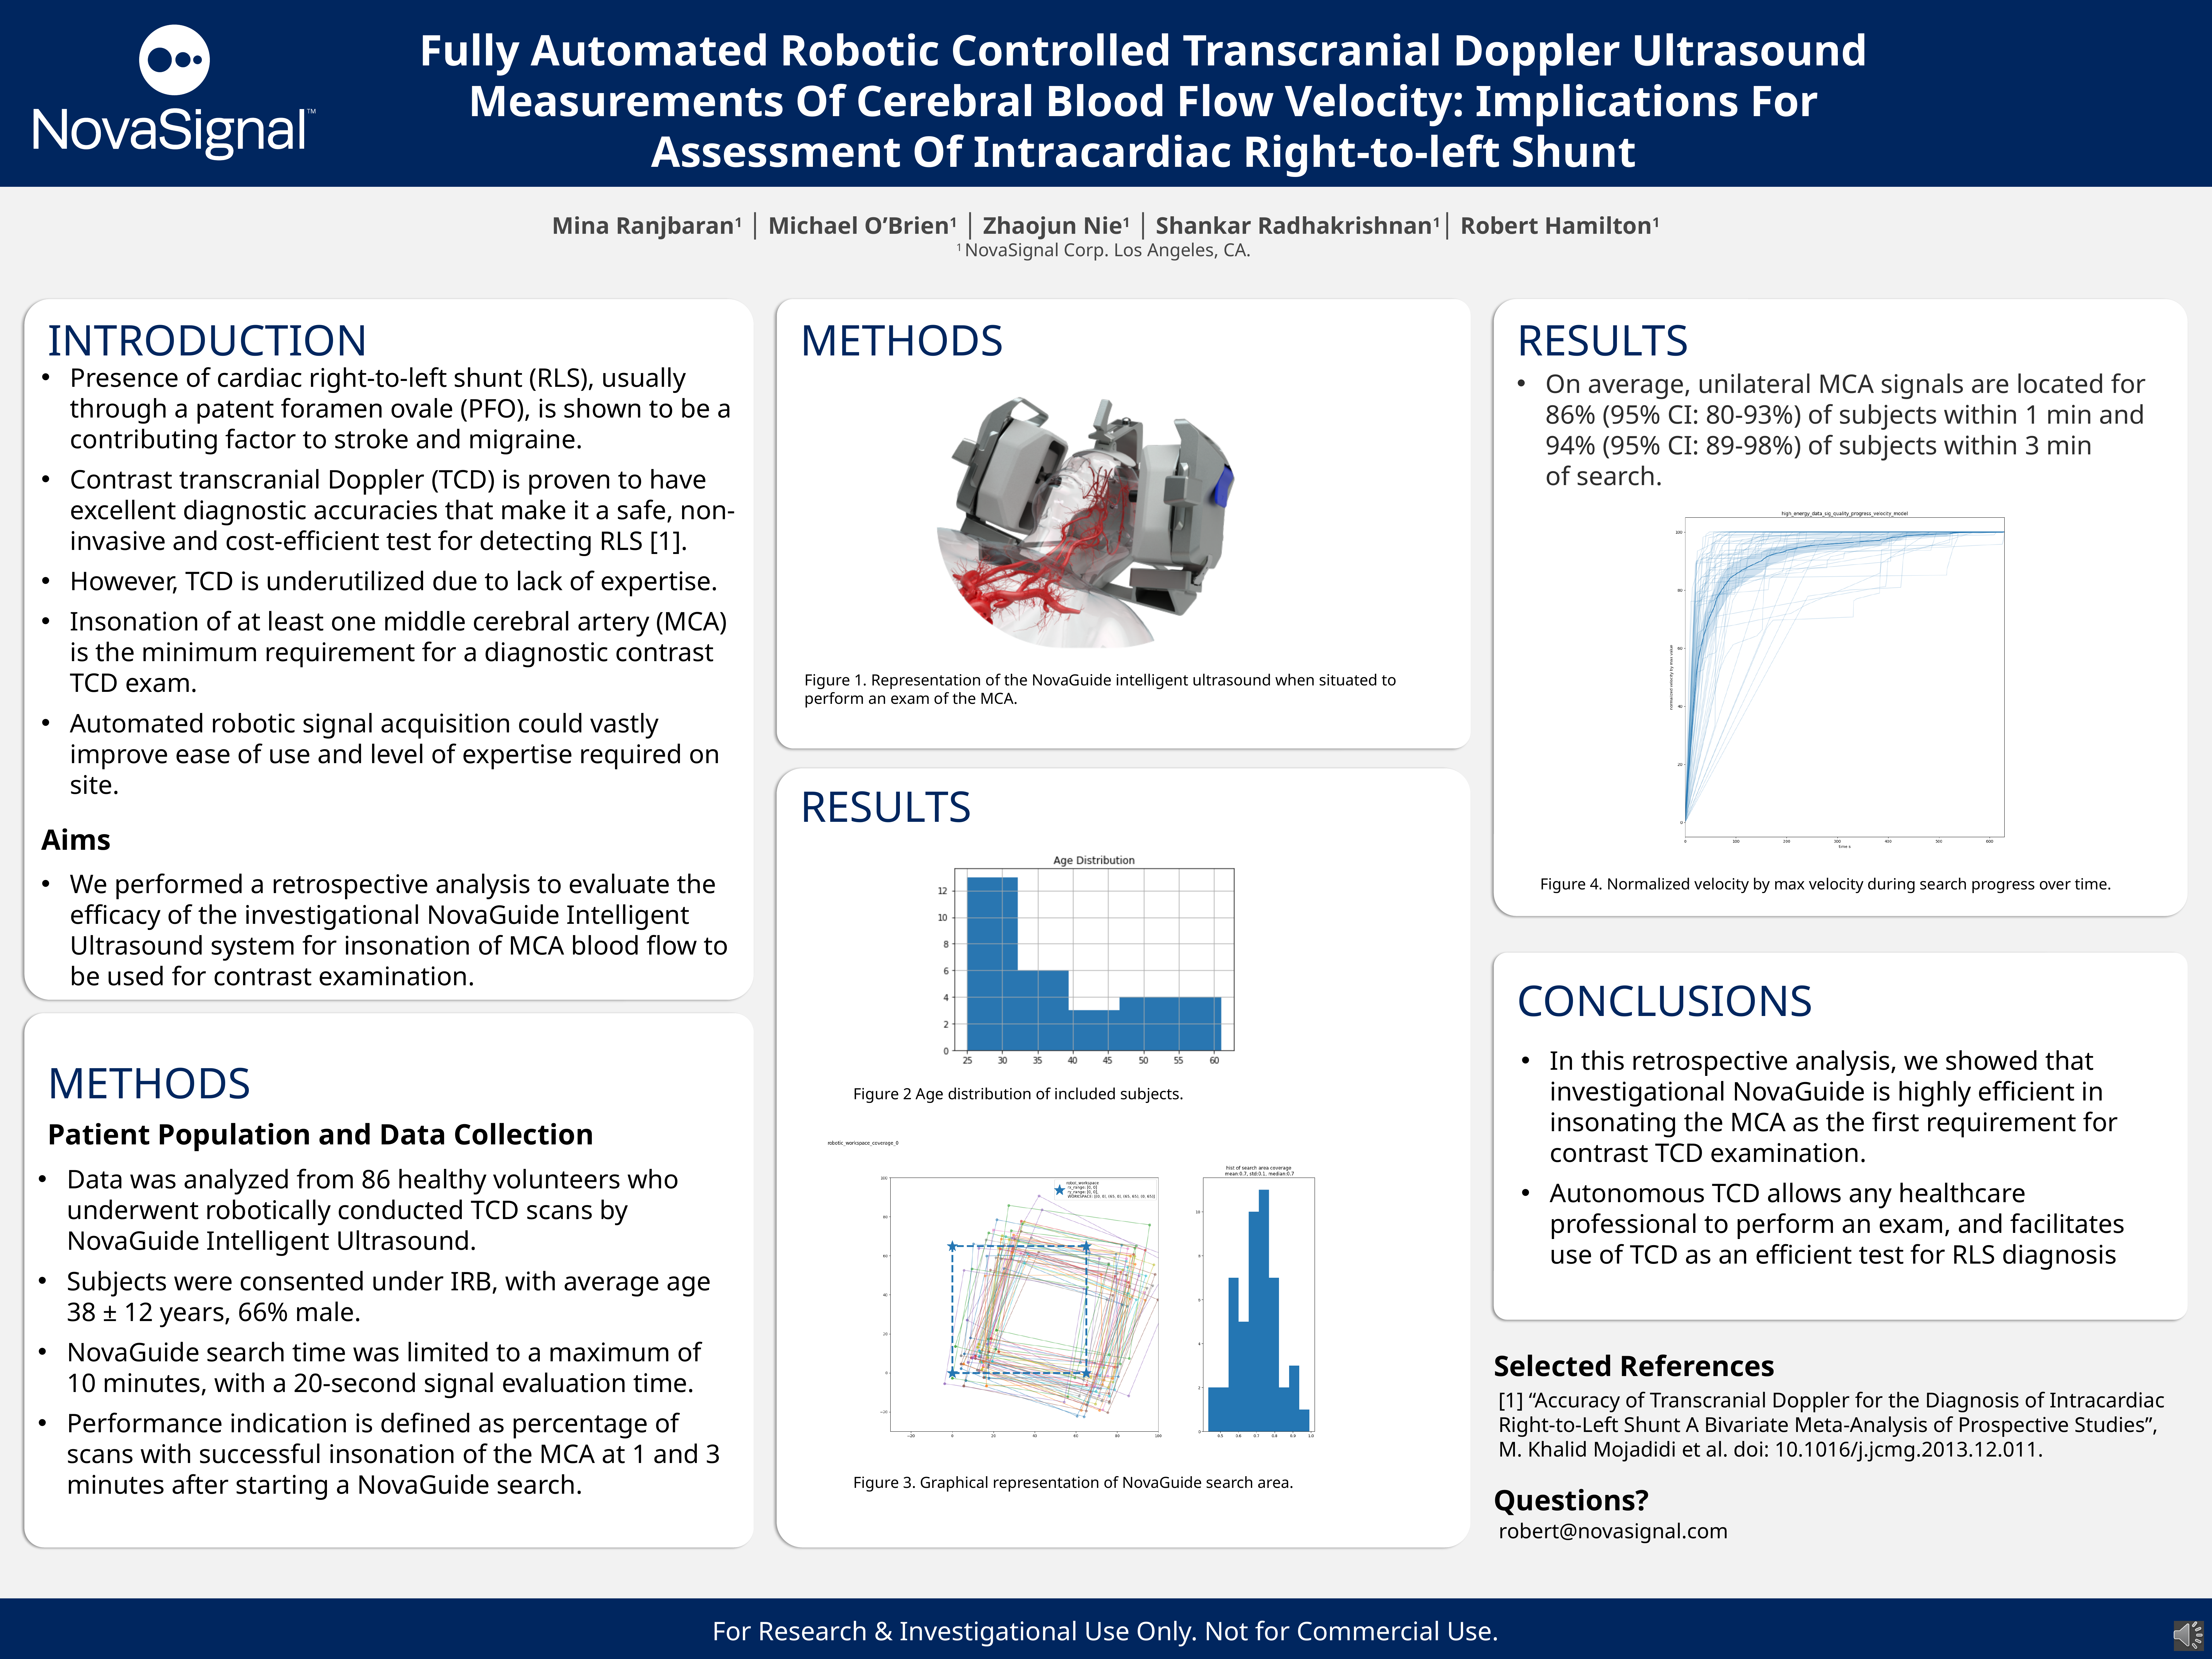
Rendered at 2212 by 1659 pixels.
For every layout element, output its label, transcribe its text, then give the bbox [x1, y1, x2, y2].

text_box results [800, 780, 1153, 828]
text_box Figure 1. Representation of the NovaGuide intelligent ultrasound when situated to perform an exam of the MCA. [800, 668, 1440, 709]
text_box Patient Population and Data Collection [47, 1116, 602, 1147]
text_box Figure 4. Normalized velocity by max velocity during search progress over time. [1535, 872, 2159, 895]
picture [1664, 504, 2018, 865]
picture [915, 850, 1260, 1072]
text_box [33, 24, 316, 160]
text_box On average, unilateral MCA signals are located for 86% (95% CI: 80-93%) of subjects within 1 min and 94% (95% CI: 89-98%) of subjects within 3 min of search. [1512, 365, 2169, 493]
text_box [24, 1013, 754, 1548]
text_box Selected References [1494, 1348, 1778, 1377]
text_box [776, 768, 1471, 1548]
text_box [1493, 952, 2188, 1320]
text_box [1] “Accuracy of Transcranial Doppler for the Diagnosis of Intracardiac Right-to-Left Shunt A Bivariate Meta-Analysis of Prospective Studies”, M. Khalid Mojadidi et al. doi: 10.1016/j.jcmg.2013.12.011. [1494, 1385, 2188, 1463]
text_box [24, 299, 754, 1000]
text_box robert@novasignal.com [1494, 1516, 2188, 1545]
text_box Figure 2 Age distribution of included subjects. [849, 1082, 1256, 1105]
text_box Introduction [47, 313, 400, 359]
text_box [1493, 299, 2188, 916]
text_box [776, 299, 1471, 749]
text_box Mina Ranjbaran1 │ Michael O’Brien1 │ Zhaojun Nie1 │ Shankar Radhakrishnan1│ Robert Hamilton1 1 NovaSignal Corp. Los Angeles, CA. [214, 211, 1998, 260]
text_box conclusions [1517, 974, 1870, 1022]
text_box In this retrospective analysis, we showed that investigational NovaGuide is highly efficient in insonating the MCA as the first requirement for contrast TCD examination. Autonomous TCD allows any healthcare professional to perform an exam, and facilitates use of TCD as an efficient test for RLS diagnosis [1516, 1042, 2159, 1271]
text_box Methods [47, 1056, 400, 1104]
text_box We performed a retrospective analysis to evaluate the efficacy of the investigational NovaGuide Intelligent Ultrasound system for insonation of MCA blood flow to be used for contrast examination. [41, 865, 740, 993]
text_box Presence of cardiac right-to-left shunt (RLS), usually through a patent foramen ovale (PFO), is shown to be a contributing factor to stroke and migraine. Contrast transcranial Doppler (TCD) is proven to have excellent diagnostic accuracies that make it a safe, non-invasive and cost-efficient test for detecting RLS [1]. However, TCD is underutilized due to lack of expertise. Insonation of at least one middle cerebral artery (MCA) is the minimum requirement for a diagnostic contrast TCD exam. Automated robotic signal acquisition could vastly improve ease of use and level of expertise required on site. [41, 359, 752, 802]
picture [2173, 1620, 2204, 1651]
text_box Figure 3. Graphical representation of NovaGuide search area. [849, 1470, 1363, 1494]
text_box Fully Automated Robotic Controlled Transcranial Doppler Ultrasound Measurements Of Cerebral Blood Flow Velocity: Implications For Assessment Of Intracardiac Right-to-left Shunt [344, 23, 1944, 175]
picture [822, 1138, 1369, 1468]
text_box results [1517, 313, 1870, 361]
text_box Questions? [1493, 1482, 1778, 1511]
text_box Data was analyzed from 86 healthy volunteers who underwent robotically conducted TCD scans by NovaGuide Intelligent Ultrasound. Subjects were consented under IRB, with average age 38 ± 12 years, 66% male. NovaGuide search time was limited to a maximum of 10 minutes, with a 20-second signal evaluation time. Performance indication is defined as percentage of scans with successful insonation of the MCA at 1 and 3 minutes after starting a NovaGuide search. [33, 1161, 732, 1501]
text_box Methods [800, 313, 1153, 361]
picture [937, 388, 1241, 648]
text_box For Research & Investigational Use Only. Not for Commercial Use. [617, 1615, 1595, 1648]
text_box Aims [41, 822, 574, 846]
